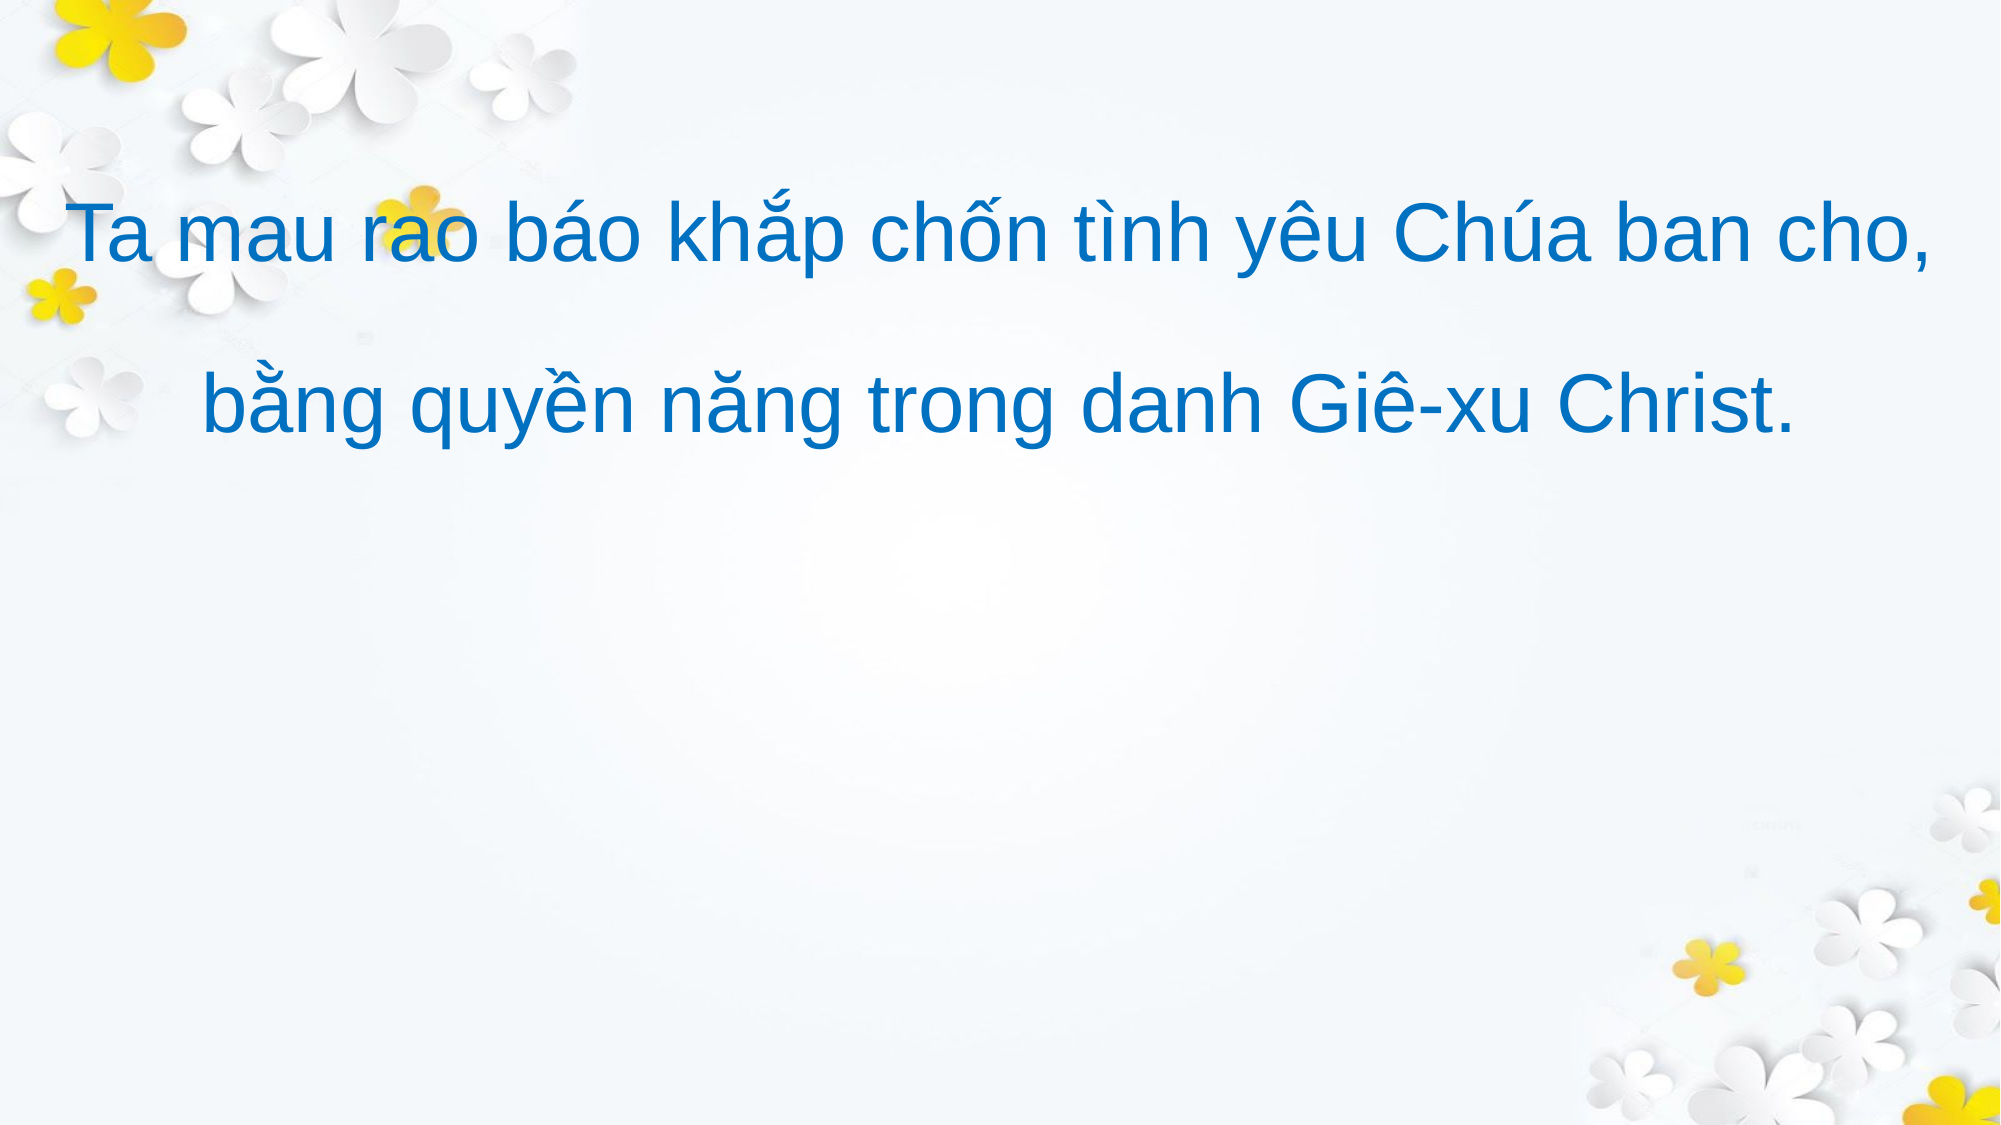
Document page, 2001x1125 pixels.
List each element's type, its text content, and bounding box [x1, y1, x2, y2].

list Ta mau rao báo khắp chốn tình yêu Chúa ban cho, bằng quyền năng trong danh Giê-xu Christ. [0, 0, 2000, 1125]
